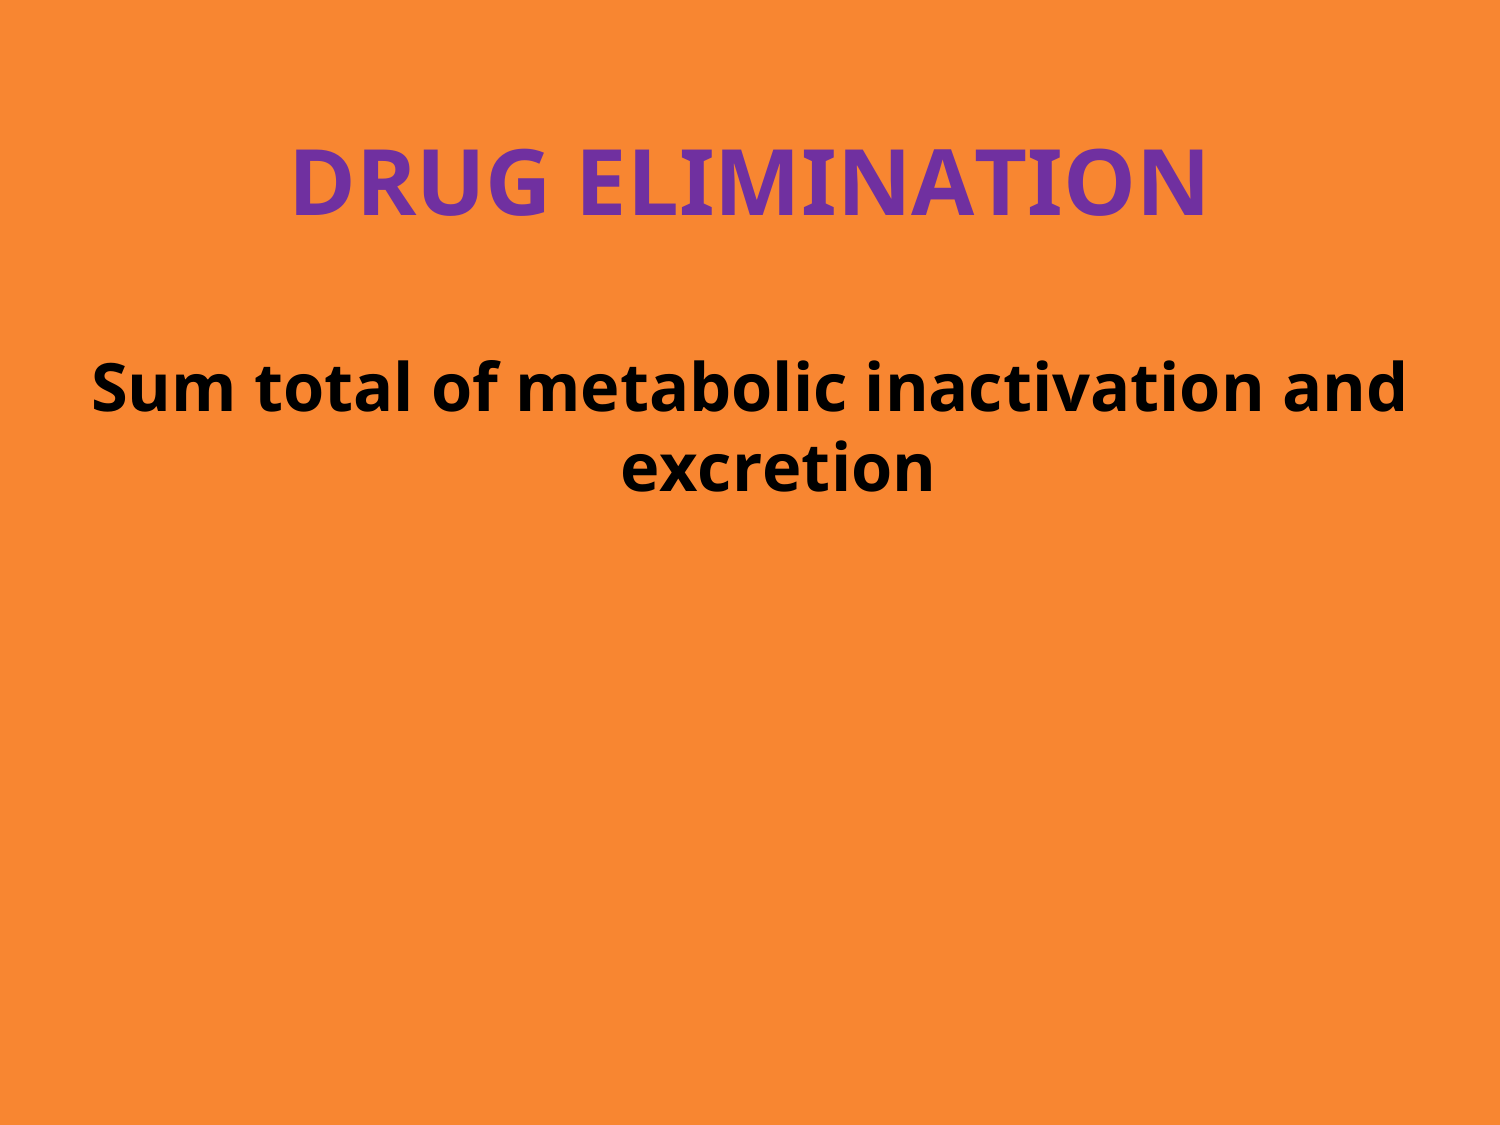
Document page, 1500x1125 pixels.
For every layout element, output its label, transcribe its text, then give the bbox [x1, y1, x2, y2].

title DRUG ELIMINATION [75, 45, 1425, 313]
text_box Sum total of metabolic inactivation and excretion [74, 337, 1425, 1005]
